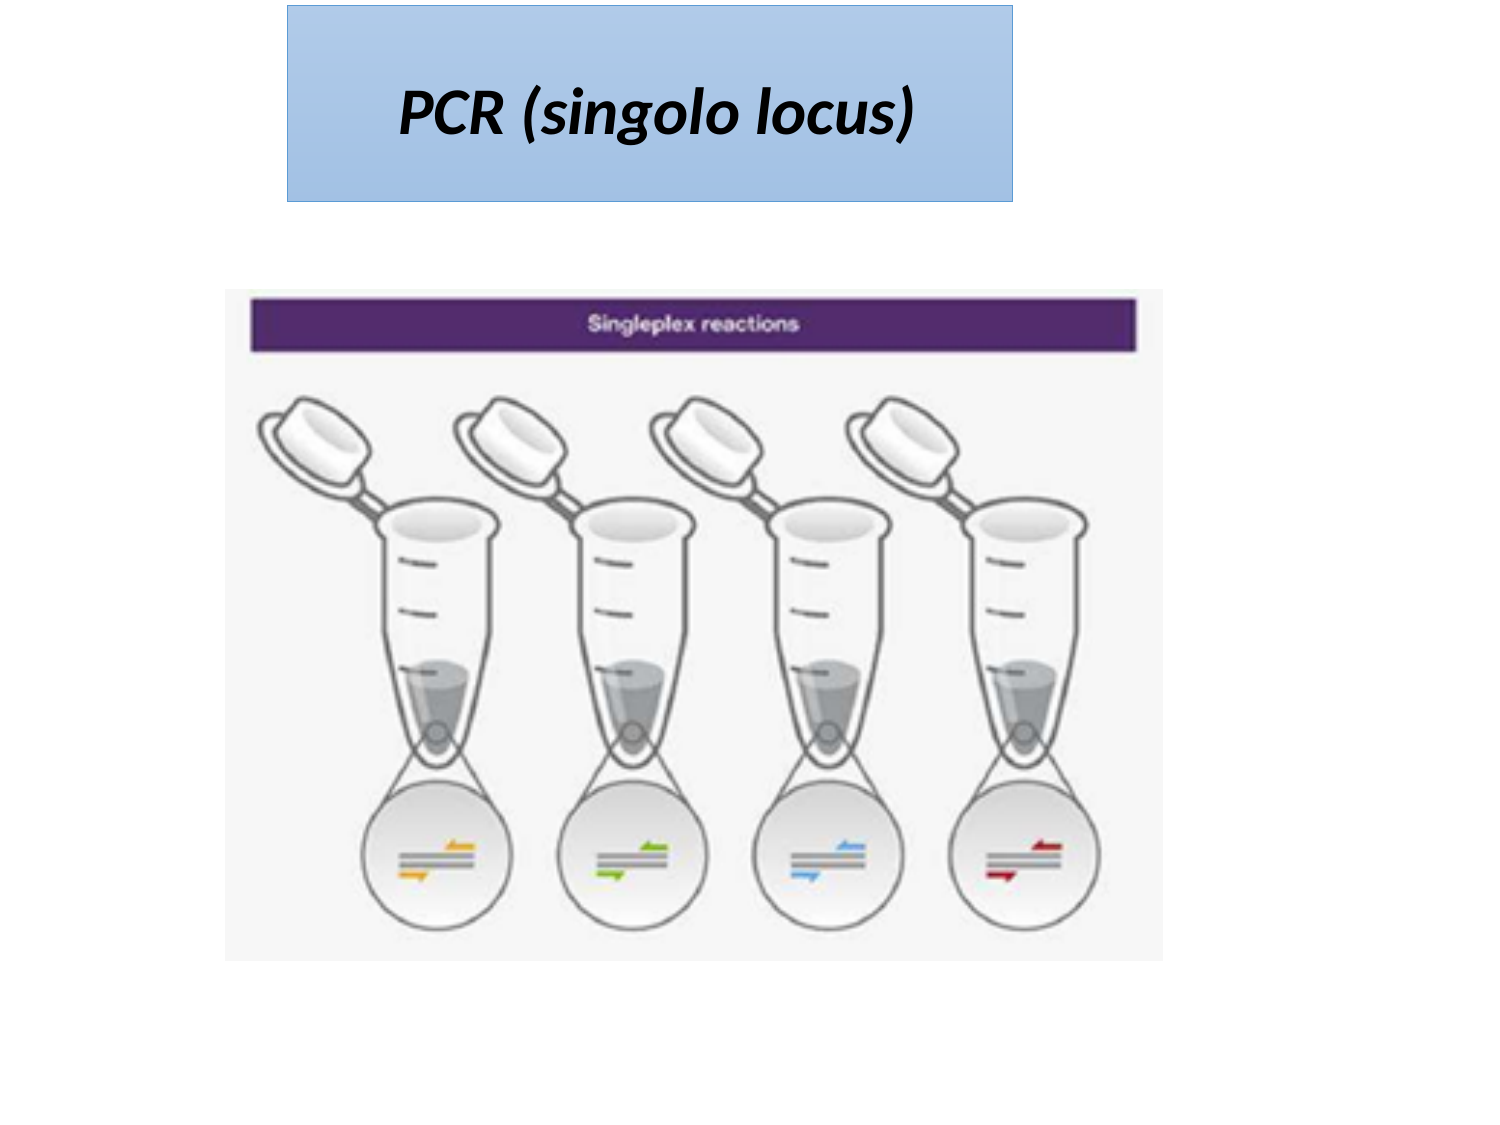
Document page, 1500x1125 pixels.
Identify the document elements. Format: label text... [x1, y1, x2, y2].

title PCR (singolo locus) [287, 5, 1013, 202]
picture [224, 289, 1163, 961]
